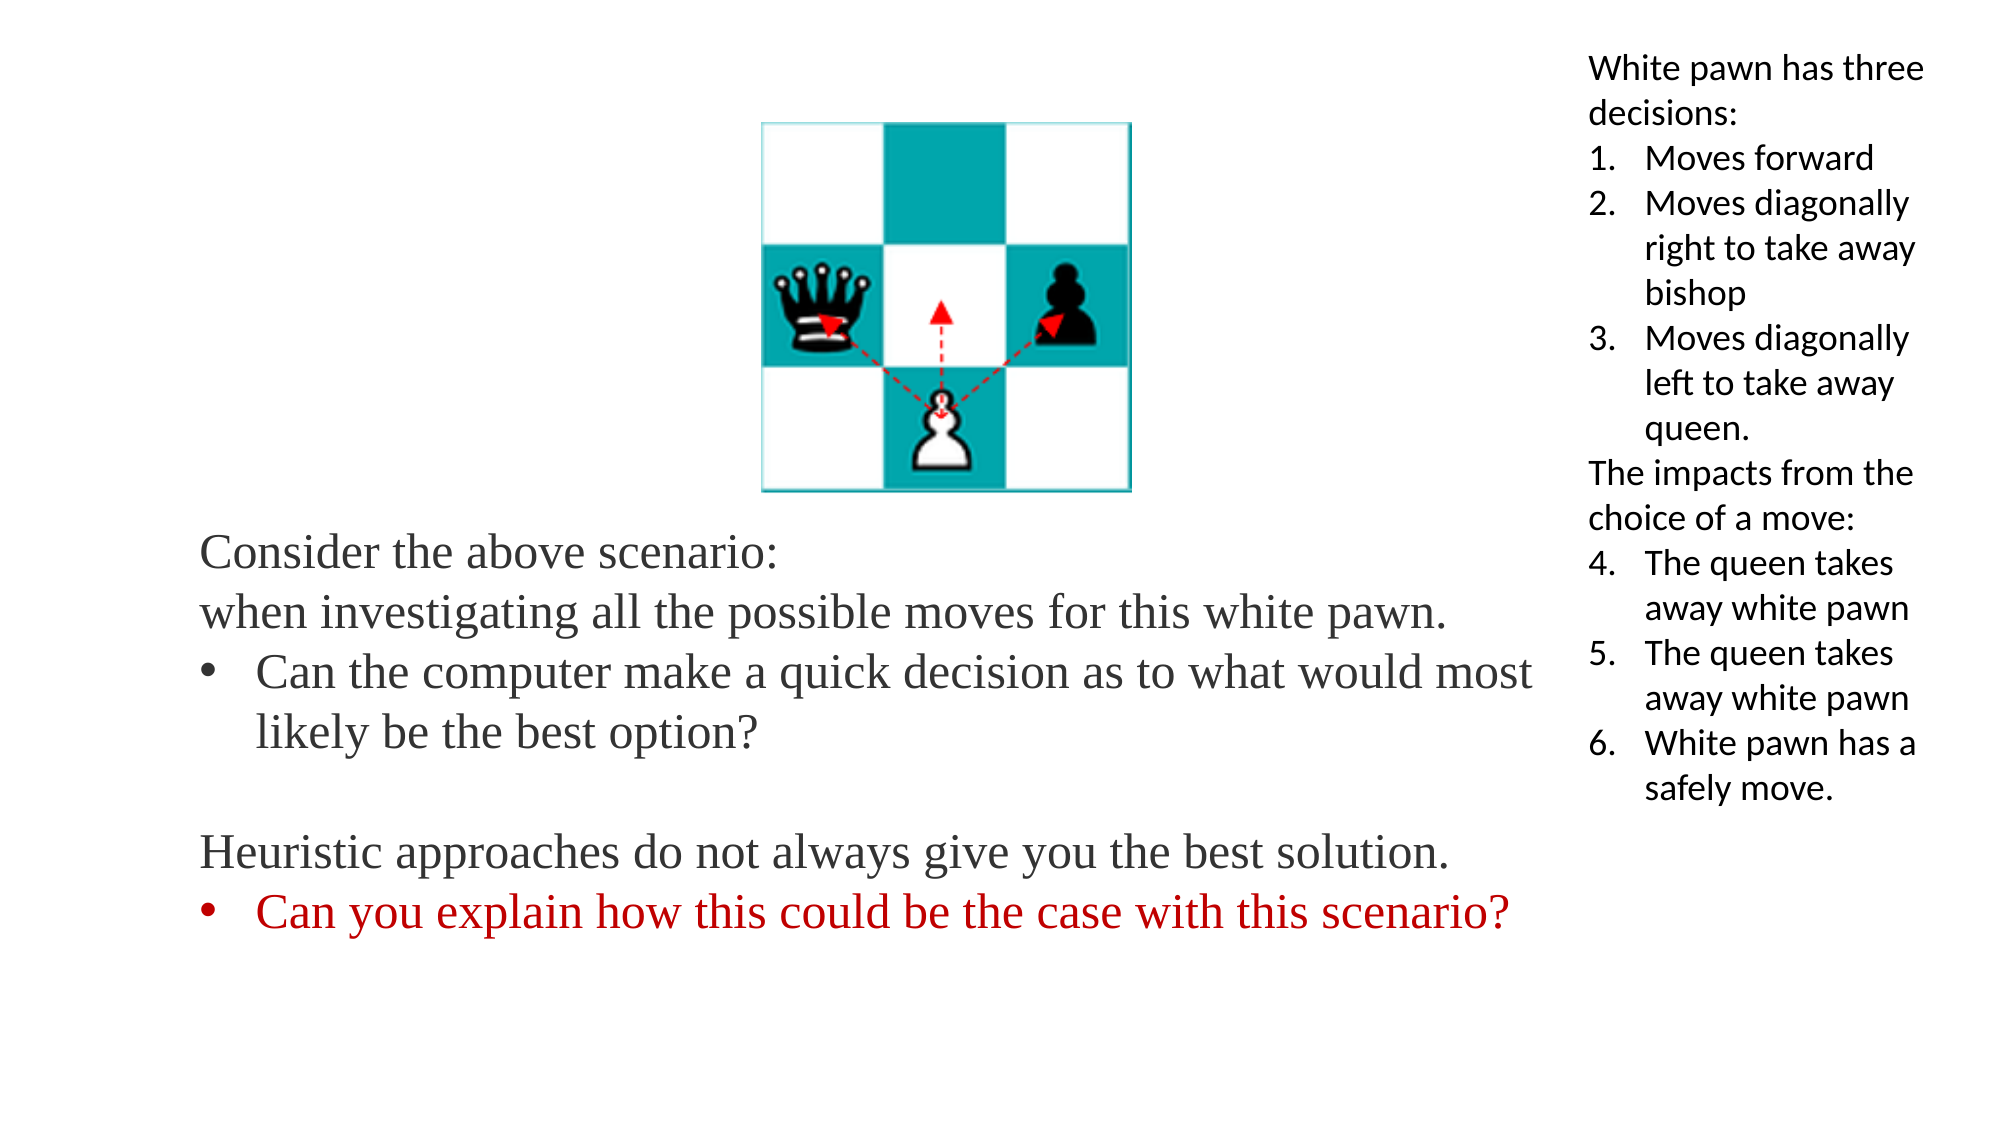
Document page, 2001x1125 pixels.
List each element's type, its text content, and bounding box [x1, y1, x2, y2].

text_box Consider the above scenario: when investigating all the possible moves for this white pawn. Can the computer make a quick decision as to what would most likely be the best option? Heuristic approaches do not always give you the best solution. Can you explain how this could be the case with this scenario? [184, 511, 1651, 947]
text_box White pawn has three decisions: Moves forward Moves diagonally right to take away bishop Moves diagonally left to take away queen. The impacts from the choice of a move: The queen takes away white pawn The queen takes away white pawn White pawn has a safely move. [1573, 35, 1952, 816]
picture [761, 122, 1132, 495]
